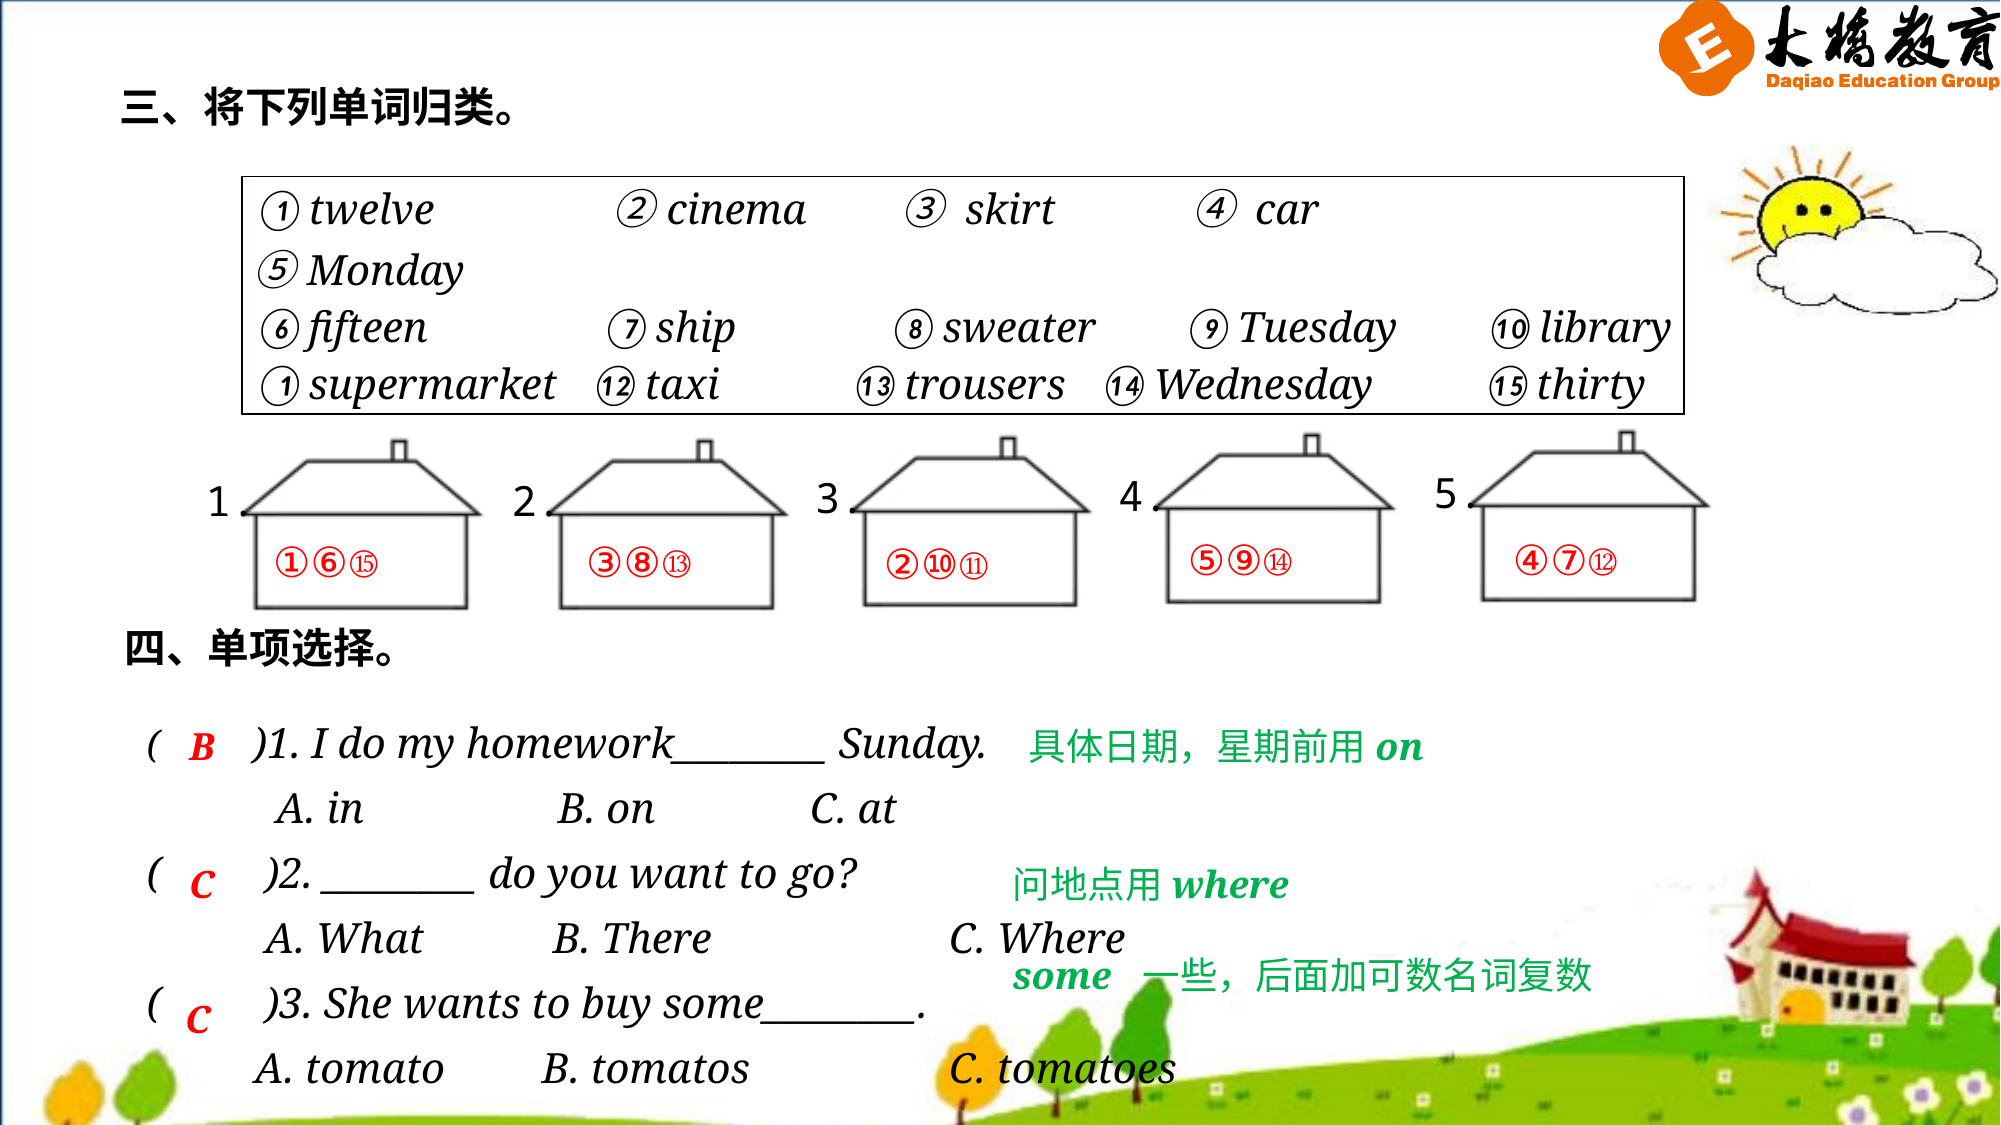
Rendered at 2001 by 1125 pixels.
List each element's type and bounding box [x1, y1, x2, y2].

picture [0, 0, 2000, 1125]
text_box [190, 433, 487, 615]
